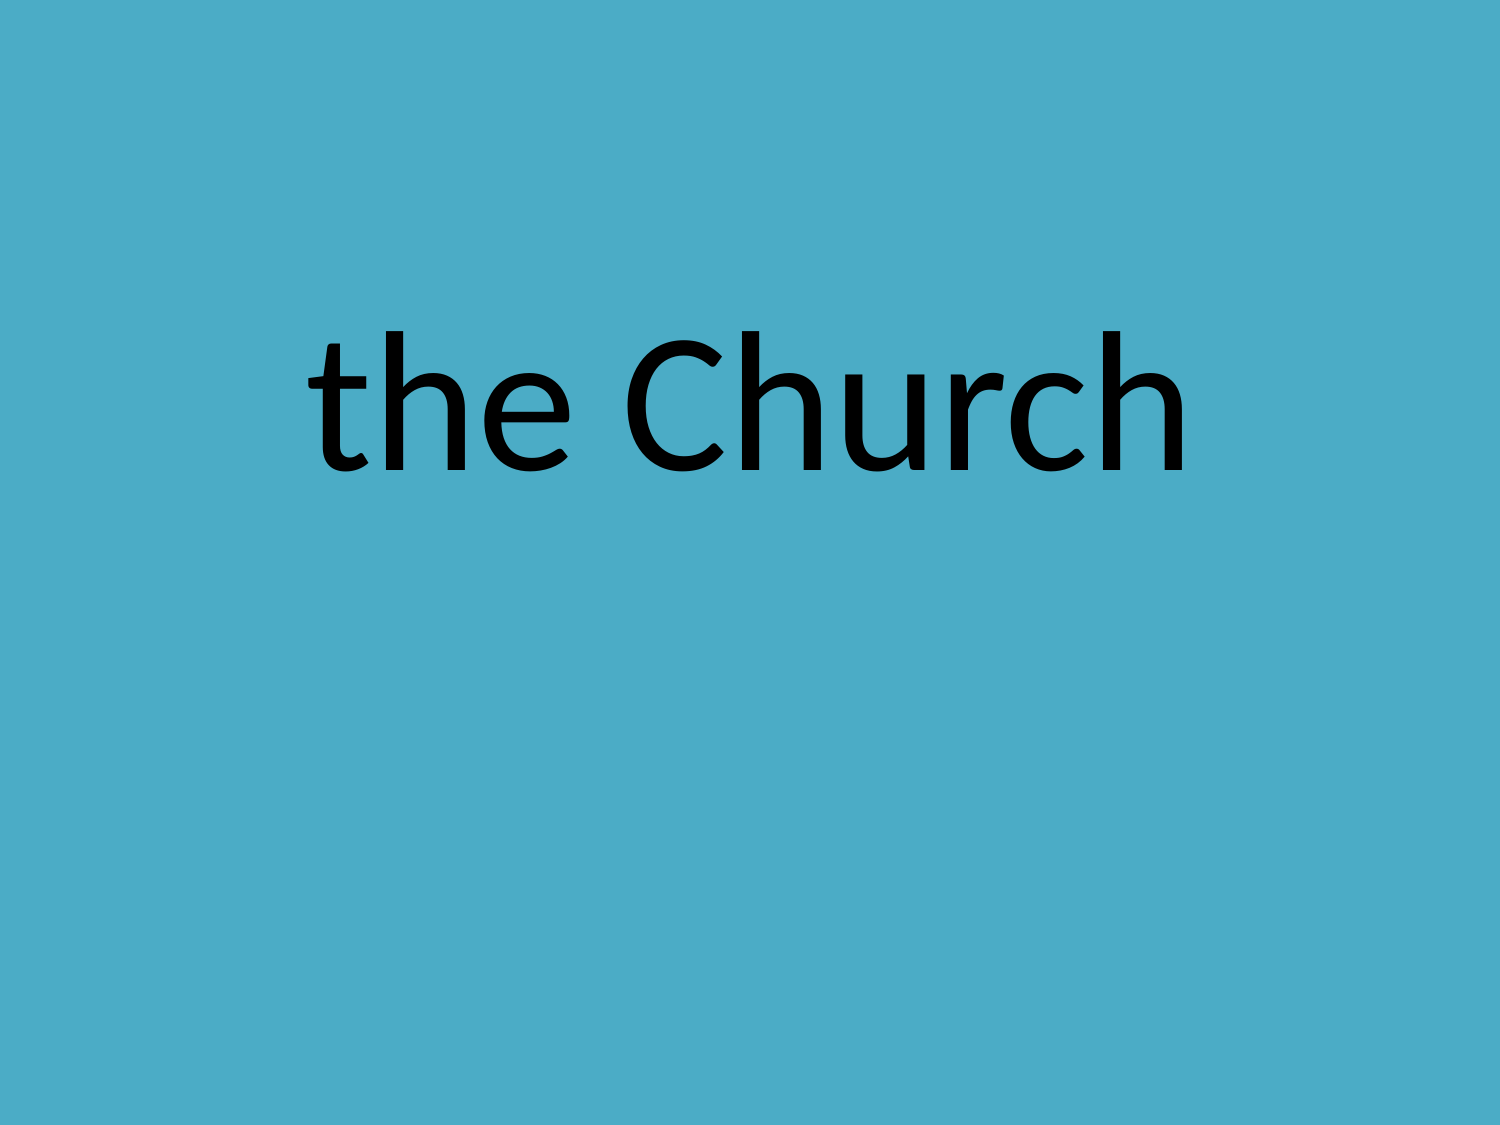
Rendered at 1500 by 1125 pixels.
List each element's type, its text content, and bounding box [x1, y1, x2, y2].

list the Church [75, 262, 1425, 1005]
